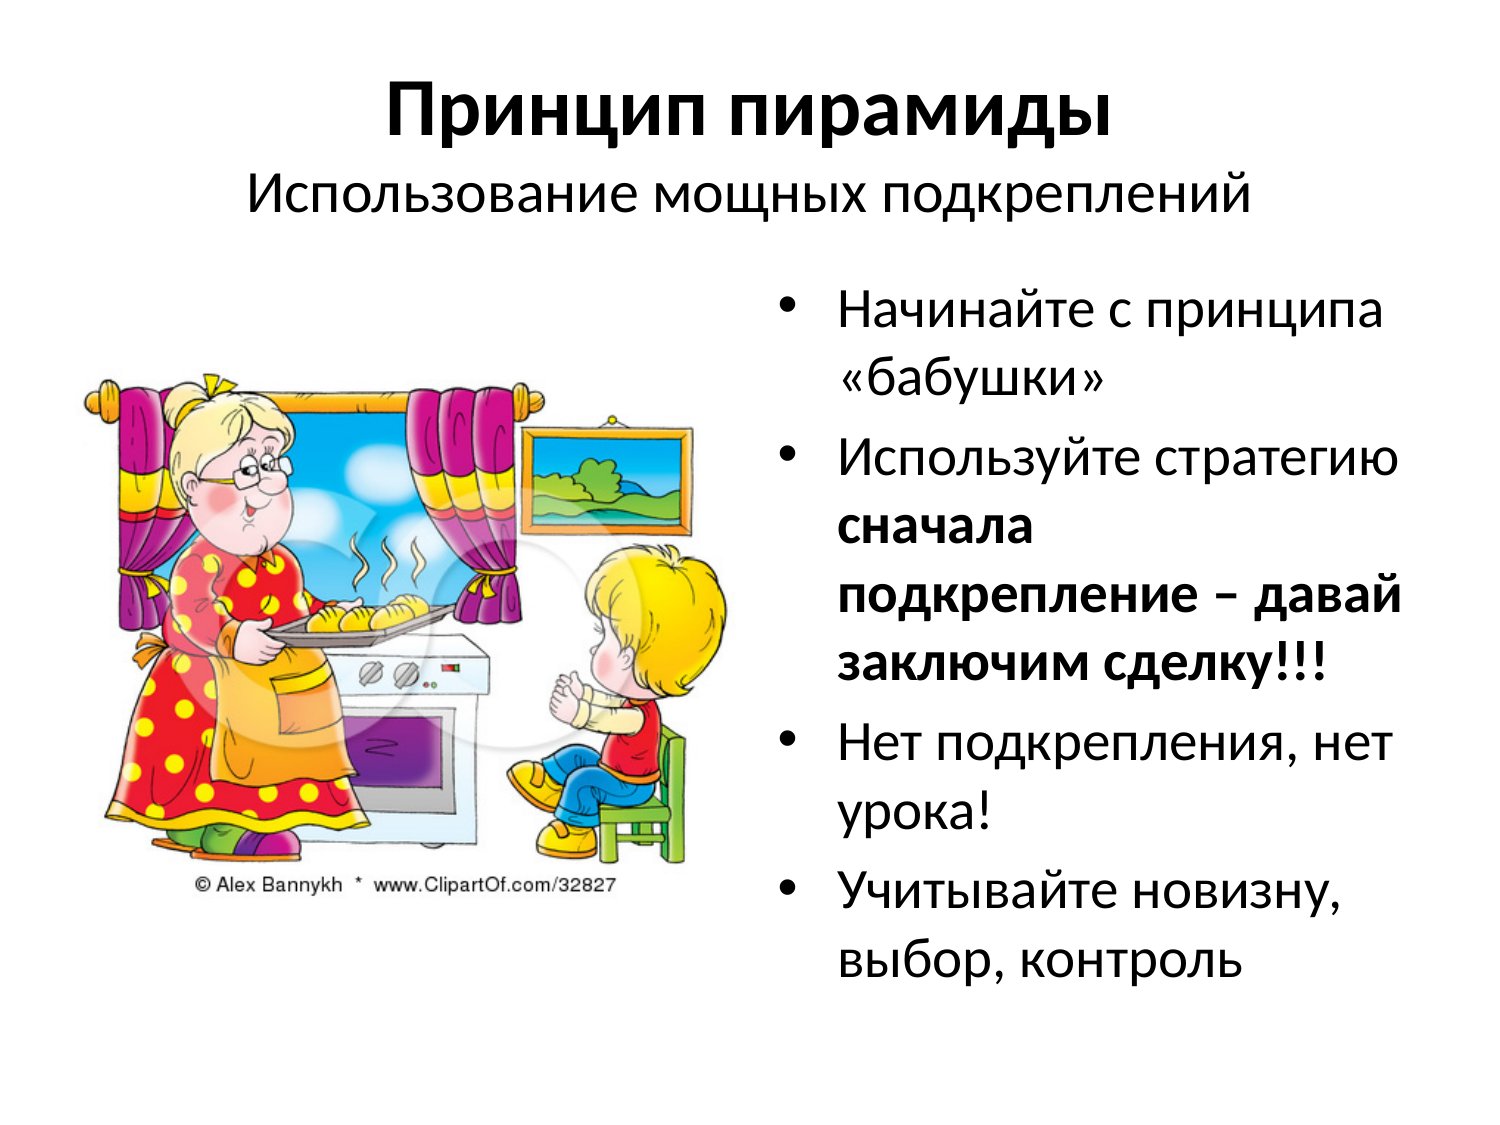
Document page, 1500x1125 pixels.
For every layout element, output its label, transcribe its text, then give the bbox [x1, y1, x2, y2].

list Начинайте с принципа «бабушки» Используйте стратегию сначала подкрепление – давай заключим сделку!!! Нет подкрепления, нет урока! Учитывайте новизну, выбор, контроль [762, 262, 1425, 1005]
title Принцип пирамиды Использование мощных подкреплений [75, 45, 1425, 233]
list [74, 368, 738, 899]
